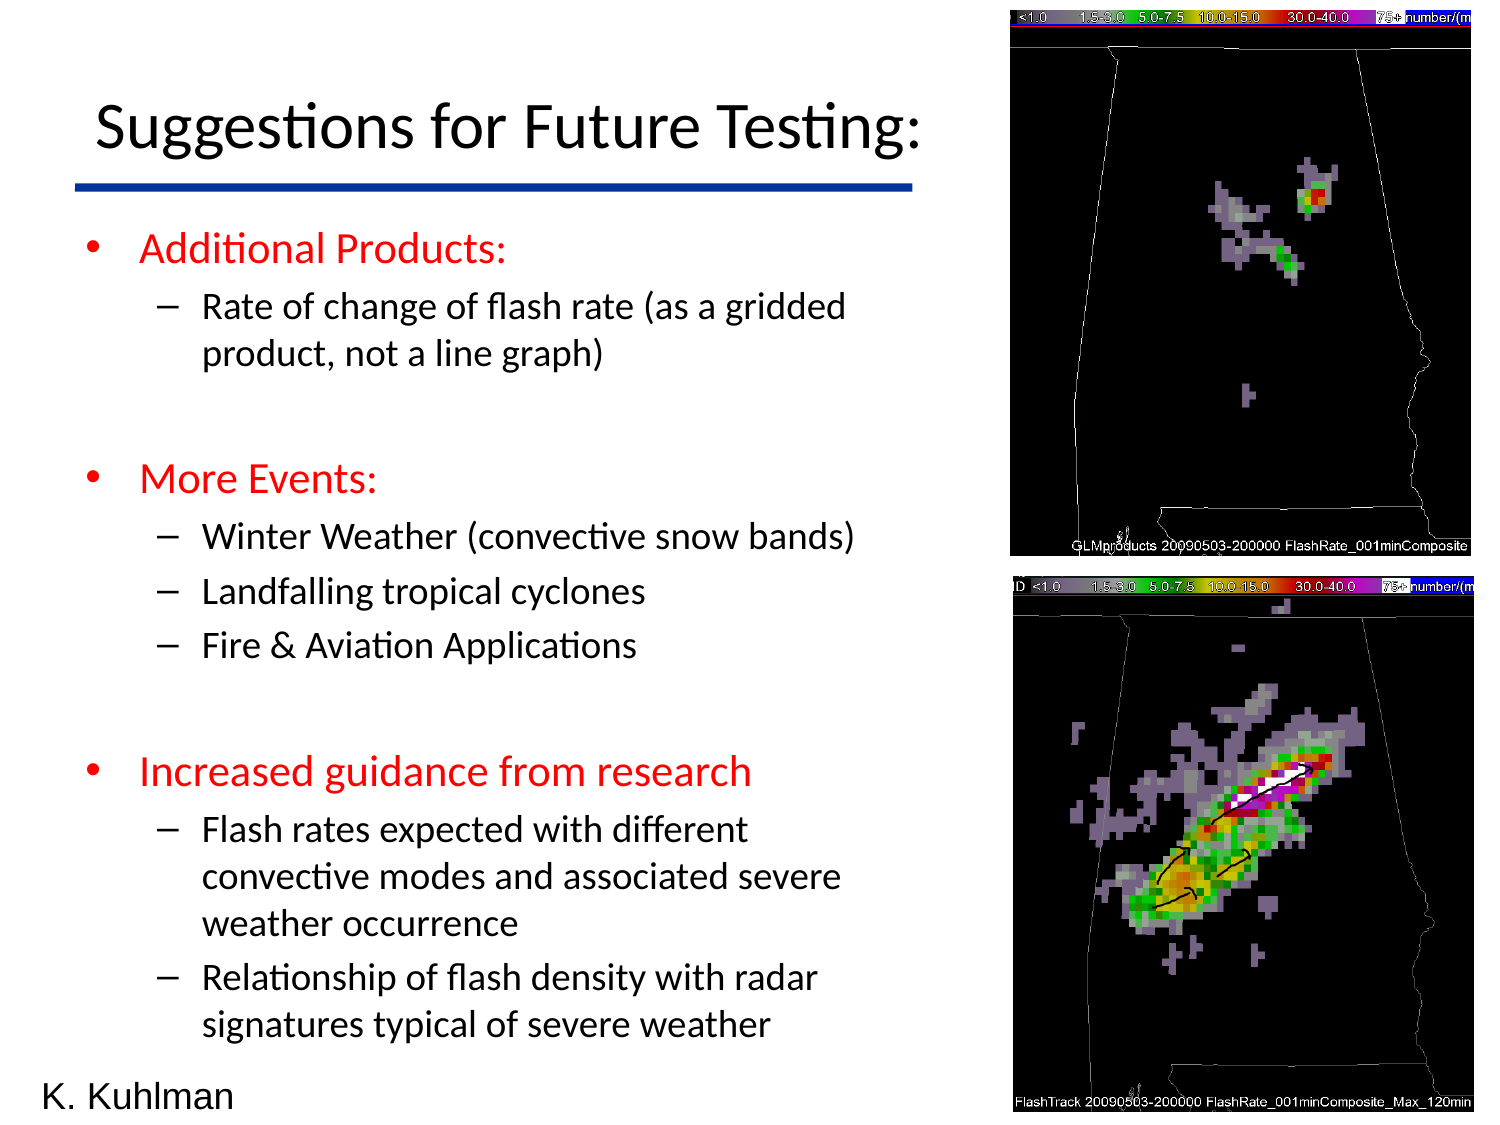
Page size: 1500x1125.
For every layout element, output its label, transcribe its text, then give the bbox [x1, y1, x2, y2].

text_box K. Kuhlman [26, 1064, 250, 1125]
title Suggestions for Future Testing: [23, 31, 996, 212]
list Additional Products: Rate of change of flash rate (as a gridded product, not a line graph) More Events: Winter Weather (convective snow bands) Landfalling tropical cyclones Fire & Aviation Applications Increased guidance from research Flash rates expected with different convective modes and associated severe weather occurrence Relationship of flash density with radar signatures typical of severe weather [70, 211, 917, 1059]
picture [1013, 576, 1474, 1112]
picture [1009, 10, 1472, 556]
